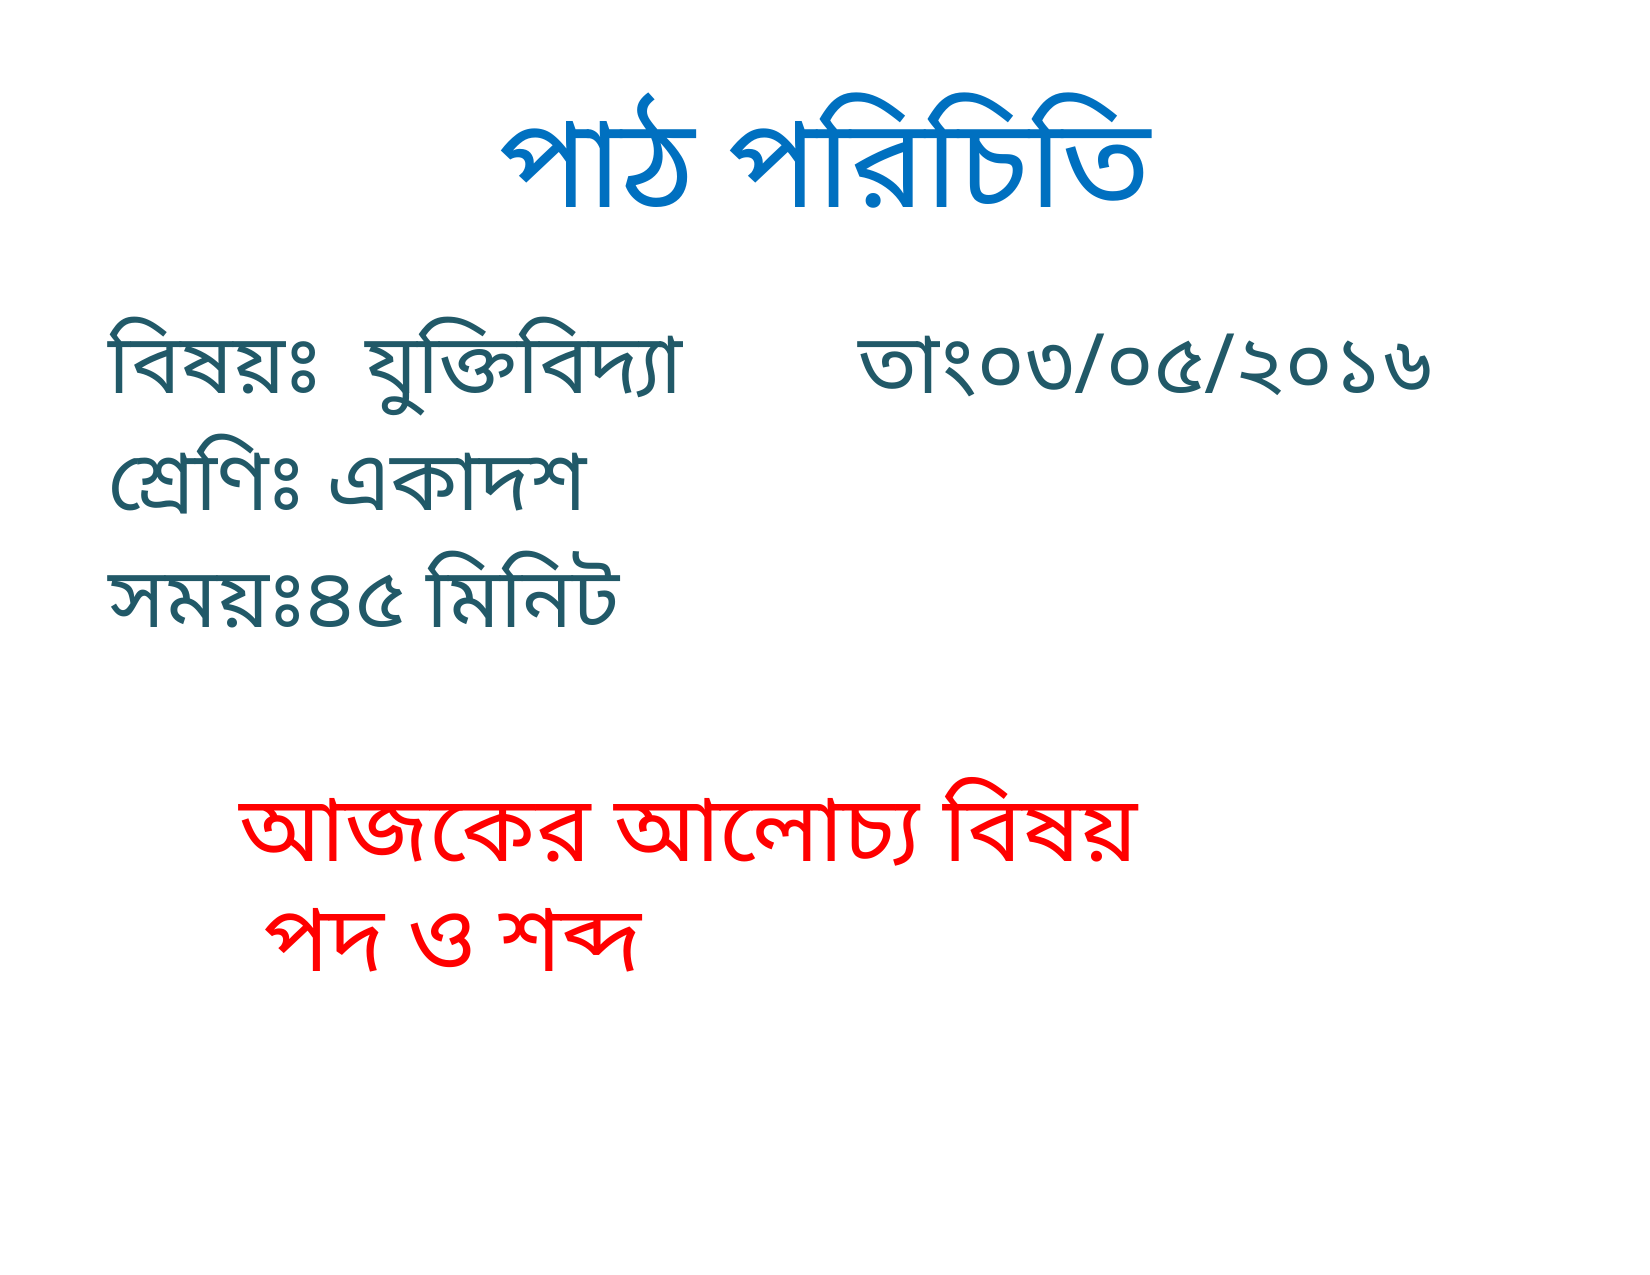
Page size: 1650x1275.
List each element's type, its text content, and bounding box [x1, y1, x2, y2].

text_box আজকের আলোচ্য বিষয় পদ ও শব্দ [224, 762, 1363, 998]
list বিষয়ঃ যুক্তিবিদ্যা তাং০৩/০৫/২০১৬ শ্রেণিঃ একাদশ সময়ঃ৪৫ মিনিট [82, 297, 1568, 1139]
title পাঠ পরিচিতি [82, 51, 1568, 264]
